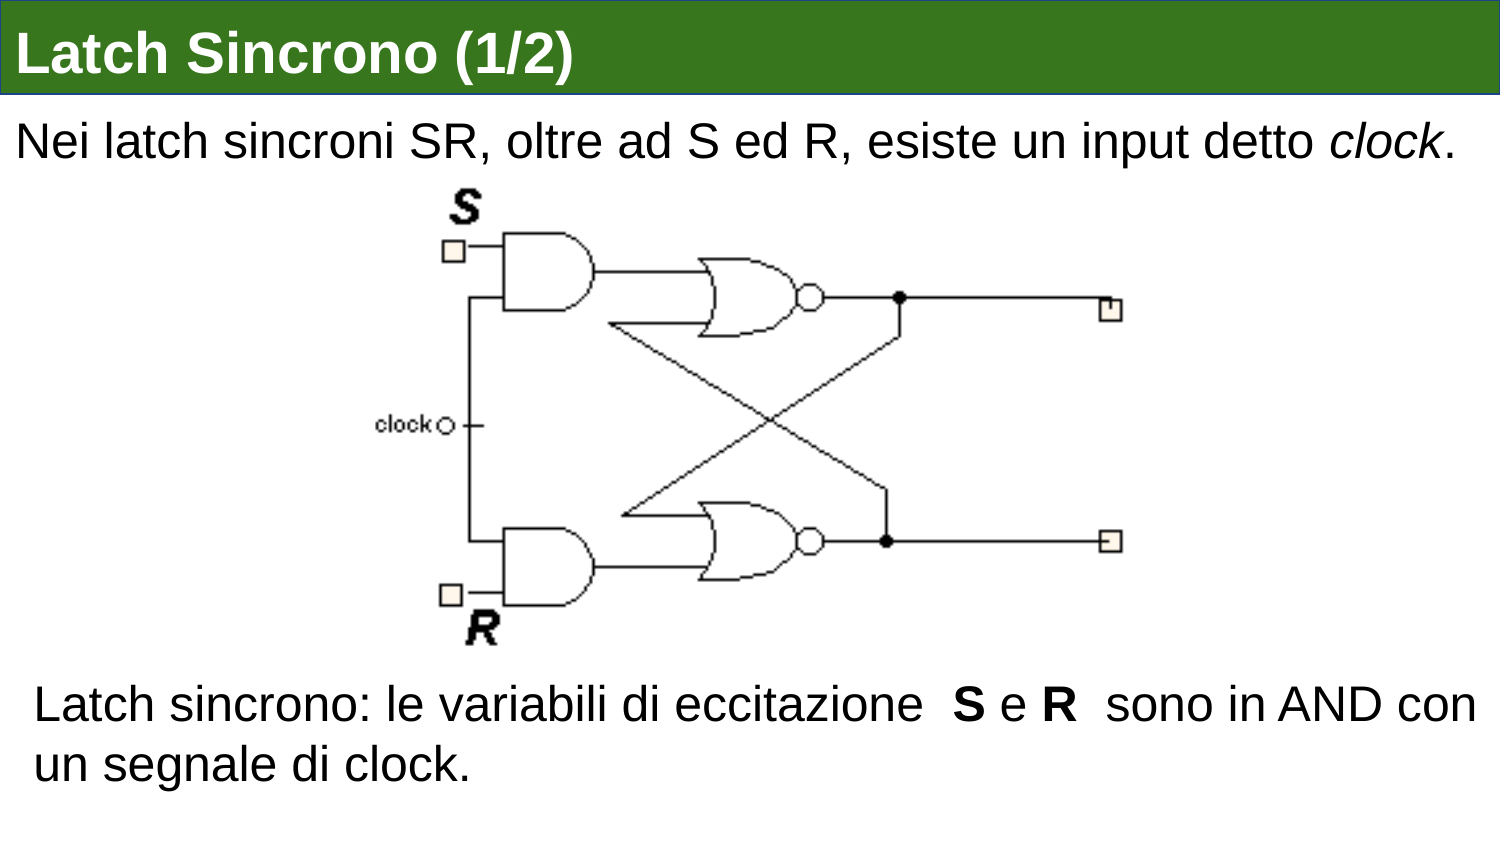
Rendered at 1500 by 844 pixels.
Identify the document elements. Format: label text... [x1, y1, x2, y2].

text_box Latch sincrono: le variabili di eccitazione S e R sono in AND con un segnale di clock. [18, 656, 1500, 844]
title Latch Sincrono (1/2) [0, 0, 1500, 93]
text_box Nei latch sincroni SR, oltre ad S ed R, esiste un input detto clock. [0, 93, 1500, 282]
picture [373, 179, 1127, 665]
